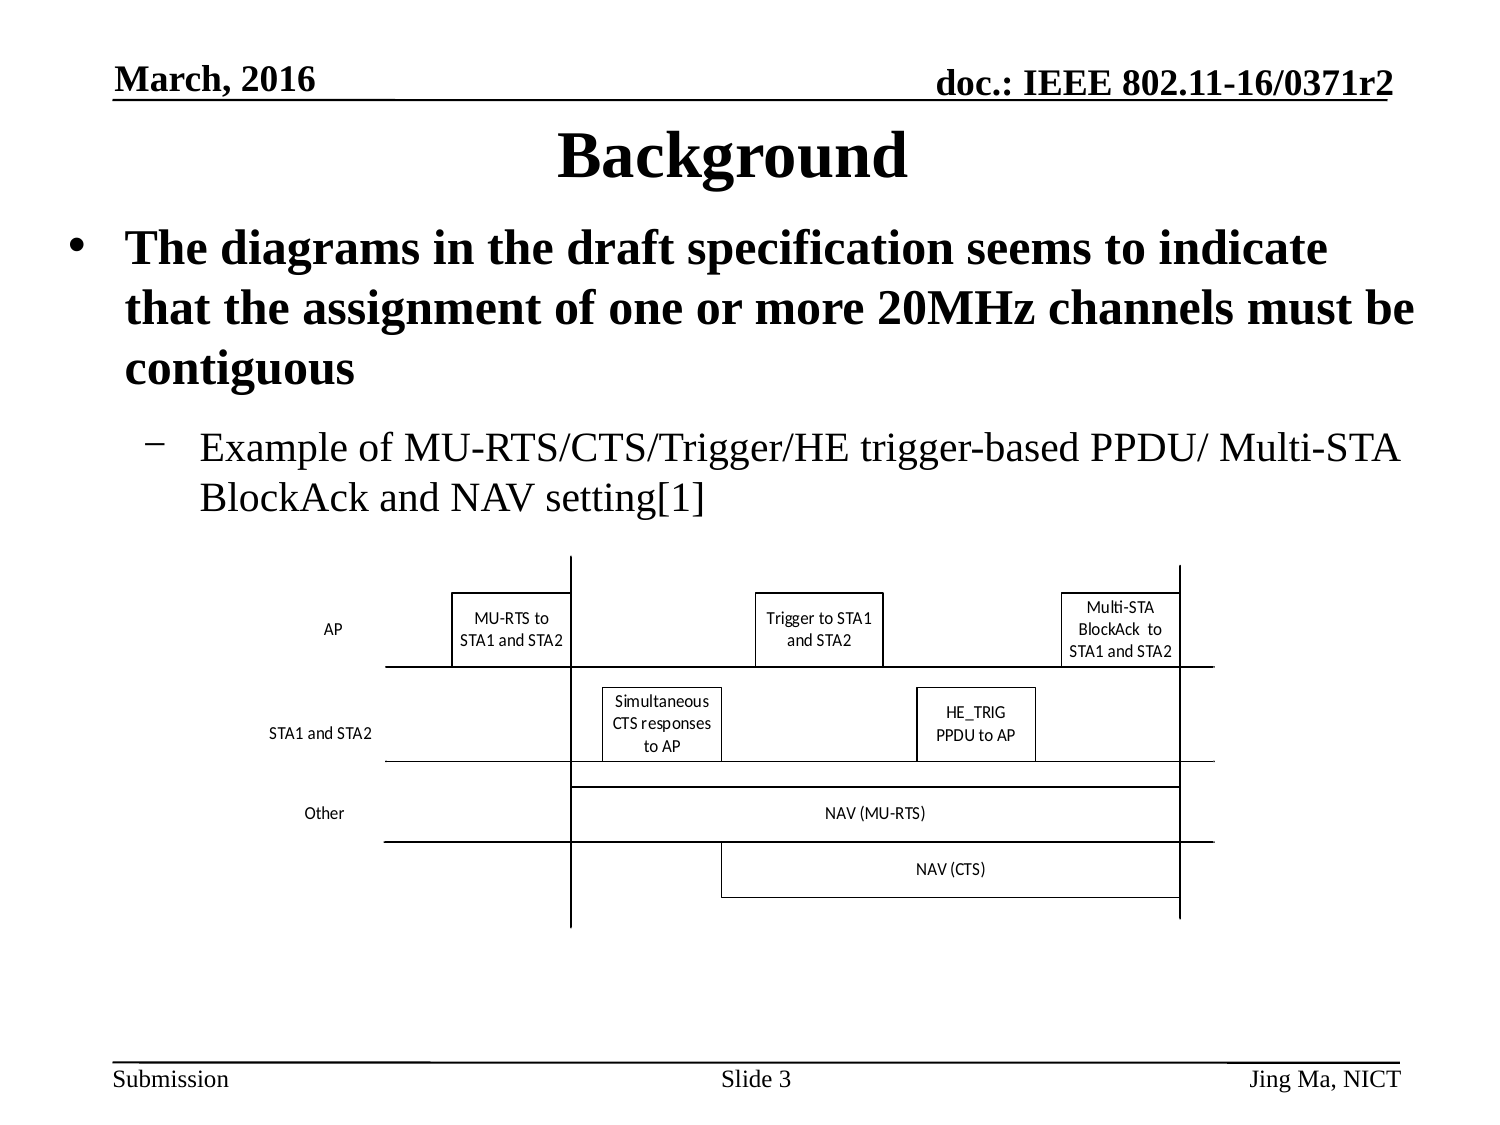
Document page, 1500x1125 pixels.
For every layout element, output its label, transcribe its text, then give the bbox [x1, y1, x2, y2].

title Background [112, 89, 1388, 206]
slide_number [114, 54, 493, 100]
list The diagrams in the draft specification seems to indicate that the assignment of one or more 20MHz channels must be contiguous Example of MU-RTS/CTS/Trigger/HE trigger-based PPDU/ Multi-STA BlockAck and NAV setting[1] [52, 206, 1436, 945]
footer Jing Ma, NICT [1081, 1061, 1402, 1093]
slide_number Slide 3 [712, 1073, 800, 1123]
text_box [253, 553, 1235, 1066]
